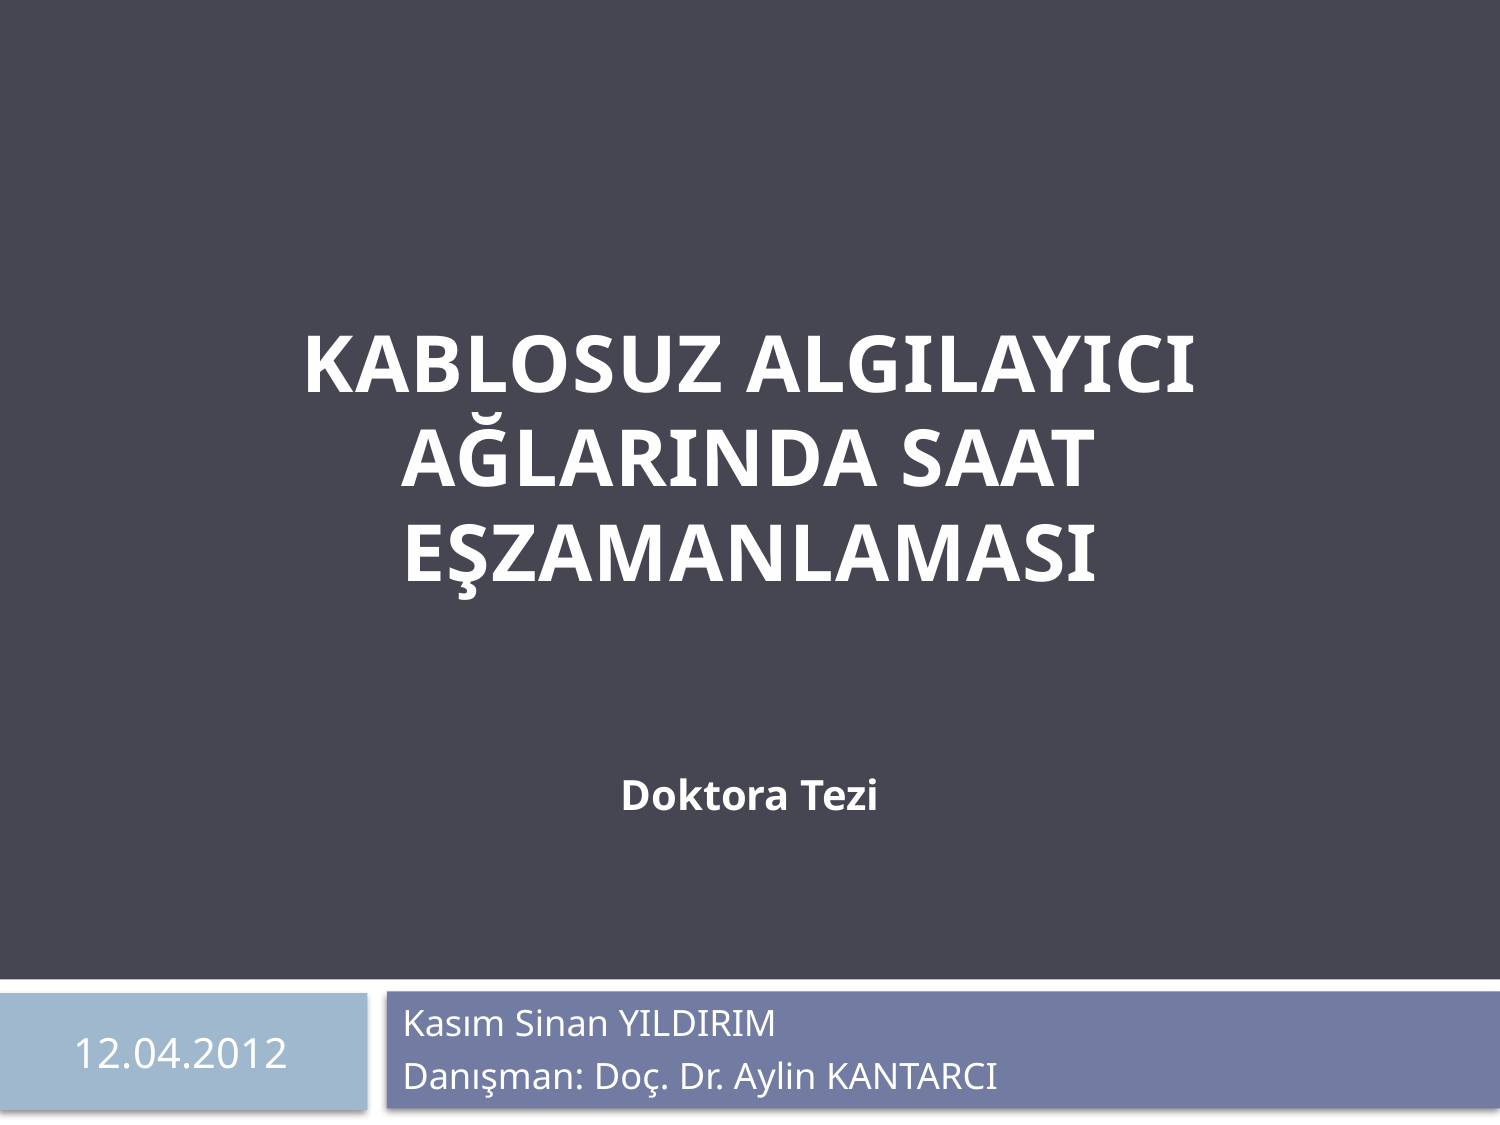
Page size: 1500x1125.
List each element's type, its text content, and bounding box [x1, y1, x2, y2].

text_box Doktora Tezi [468, 761, 1032, 827]
title KABLOSUZ ALGILAYICI AĞLARINDA SAAT EŞZAMANLAMASI [77, 304, 1423, 605]
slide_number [12, 995, 350, 1108]
subtitle Kasım Sinan YILDIRIM Danışman: Doç. Dr. Aylin KANTARCI [387, 992, 1488, 1105]
